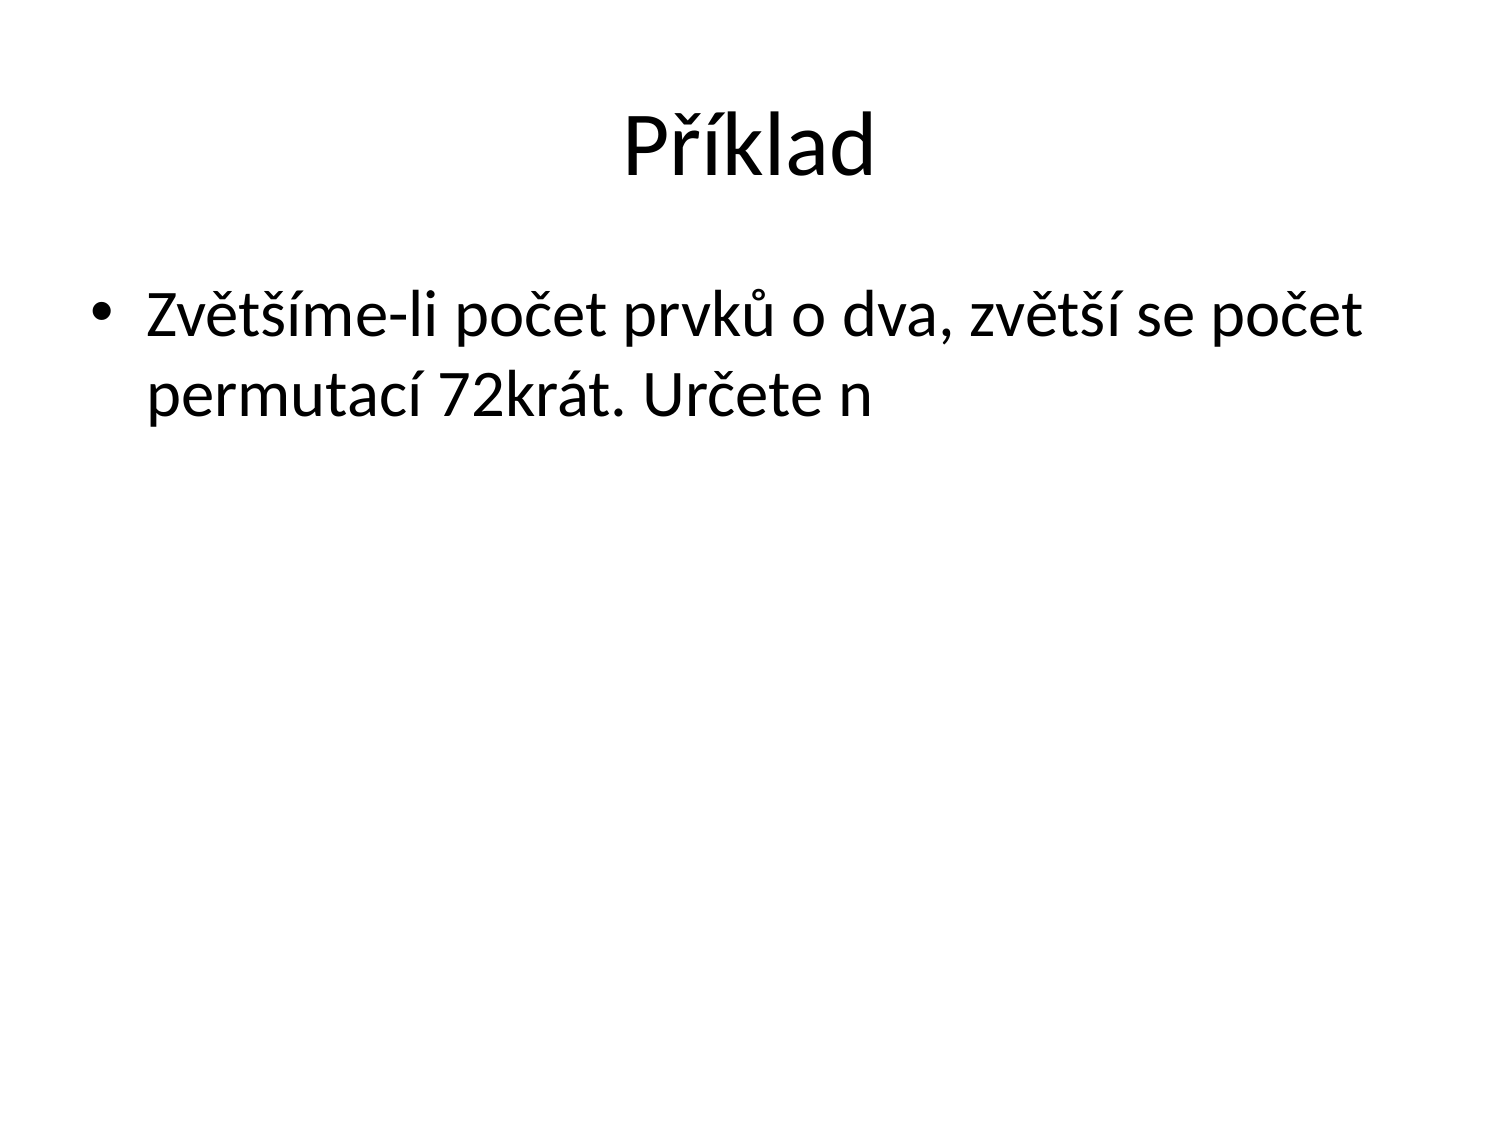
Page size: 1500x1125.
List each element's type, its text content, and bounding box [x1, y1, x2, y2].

title Příklad [75, 45, 1425, 233]
list Zvětšíme-li počet prvků o dva, zvětší se počet permutací 72krát. Určete n [75, 262, 1425, 1005]
